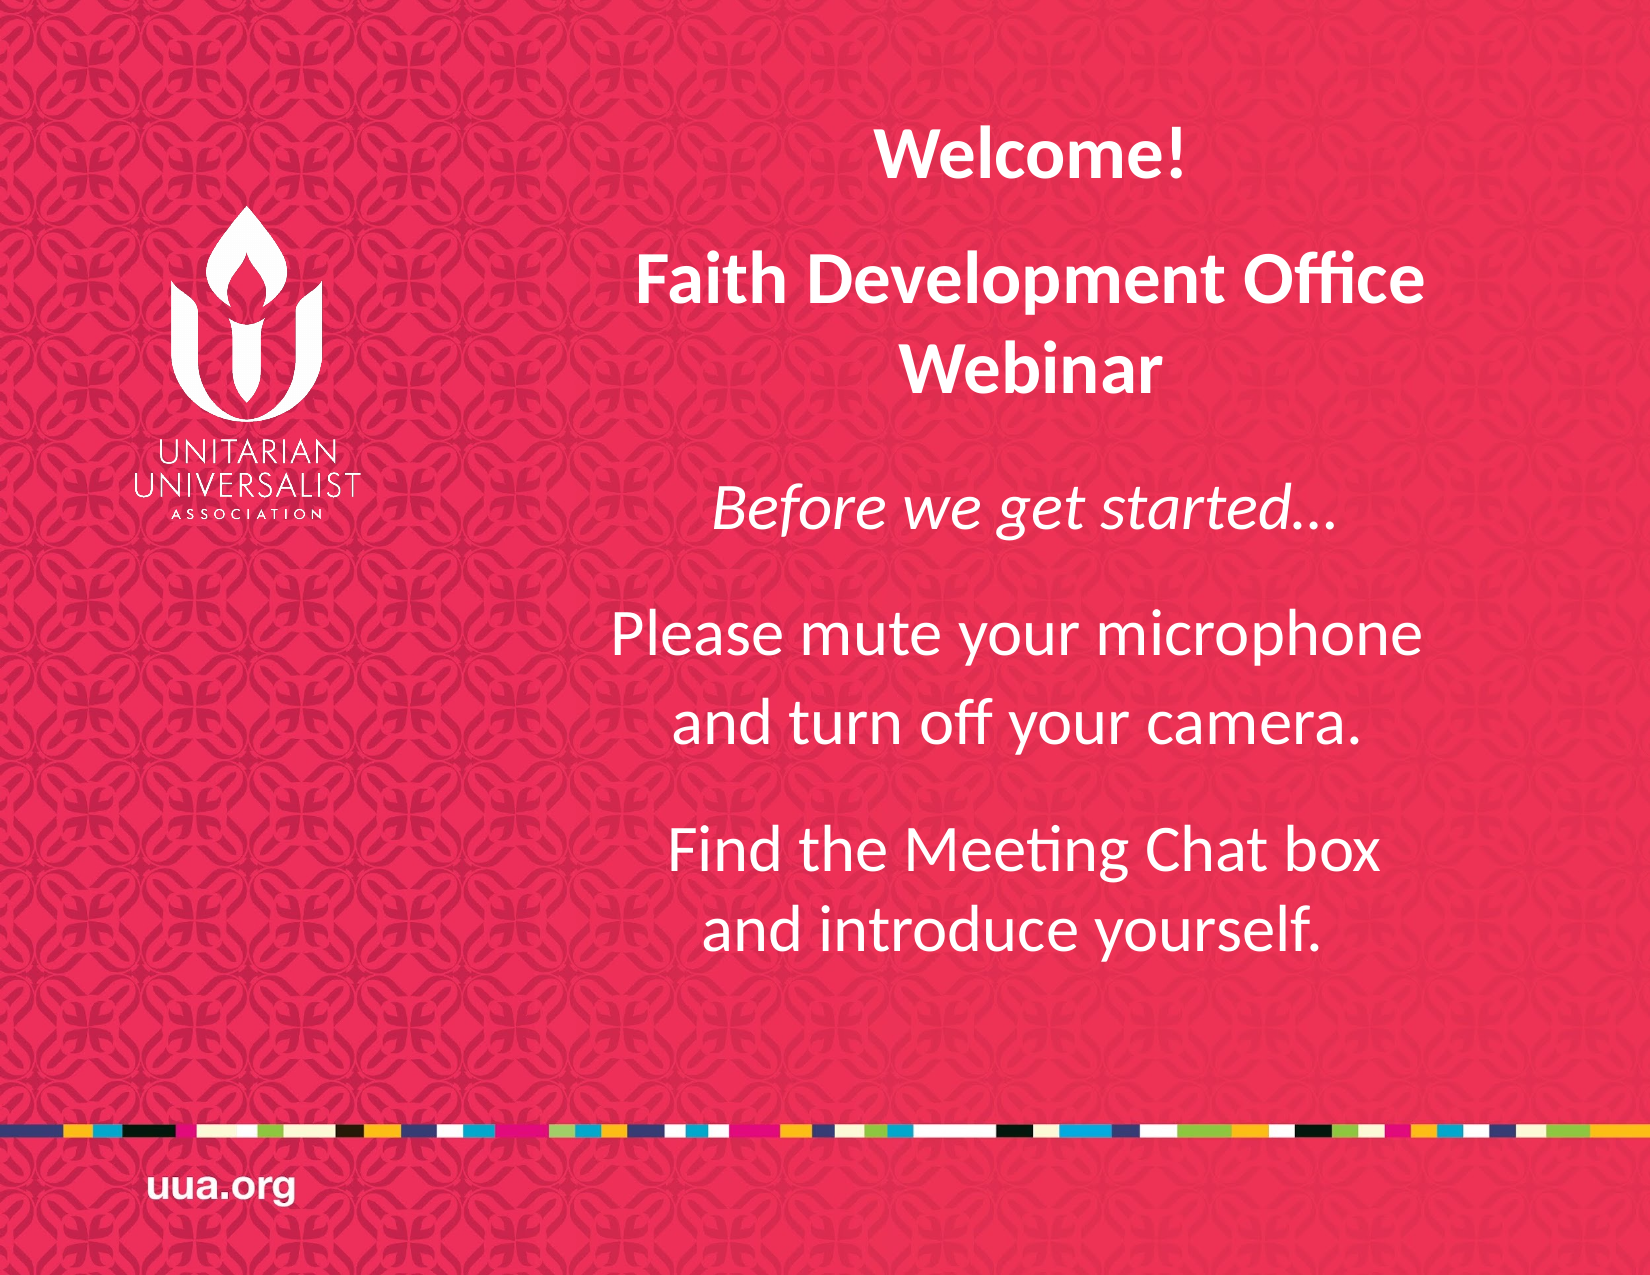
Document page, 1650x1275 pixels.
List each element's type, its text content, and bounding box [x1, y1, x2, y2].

title Welcome! Faith Development Office Webinar [561, 86, 1501, 426]
picture [0, 0, 1650, 1275]
list Before we get started… Please mute your microphone and turn off your camera. Find the Meeting Chat box and introduce yourself. [461, 461, 1564, 1051]
